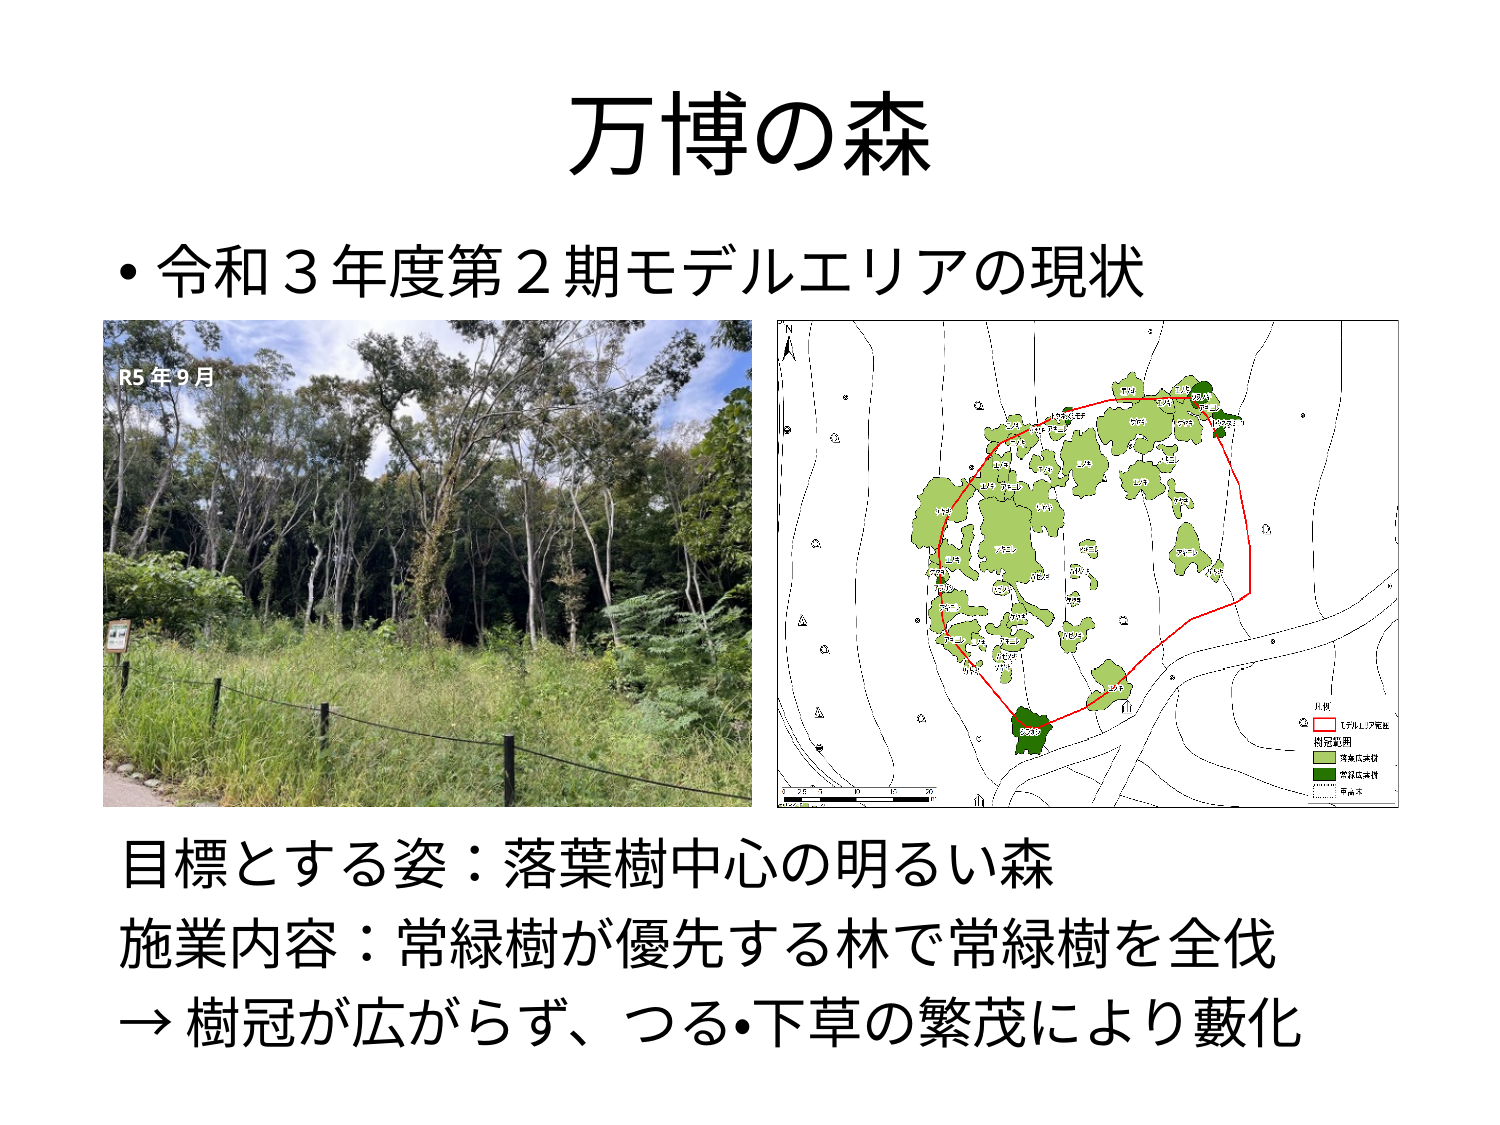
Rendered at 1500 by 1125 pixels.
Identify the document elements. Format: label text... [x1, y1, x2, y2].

text_box 目標とする姿：落葉樹中心の明るい森 施業内容：常緑樹が優先する林で常緑樹を全伐 →樹冠が広がらず、つる・下草の繁茂により藪化 [103, 829, 1397, 1066]
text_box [103, 320, 752, 807]
list 令和３年度第２期モデルエリアの現状 [103, 235, 1397, 319]
title 万博の森 [103, 59, 1397, 204]
picture [777, 320, 1399, 810]
